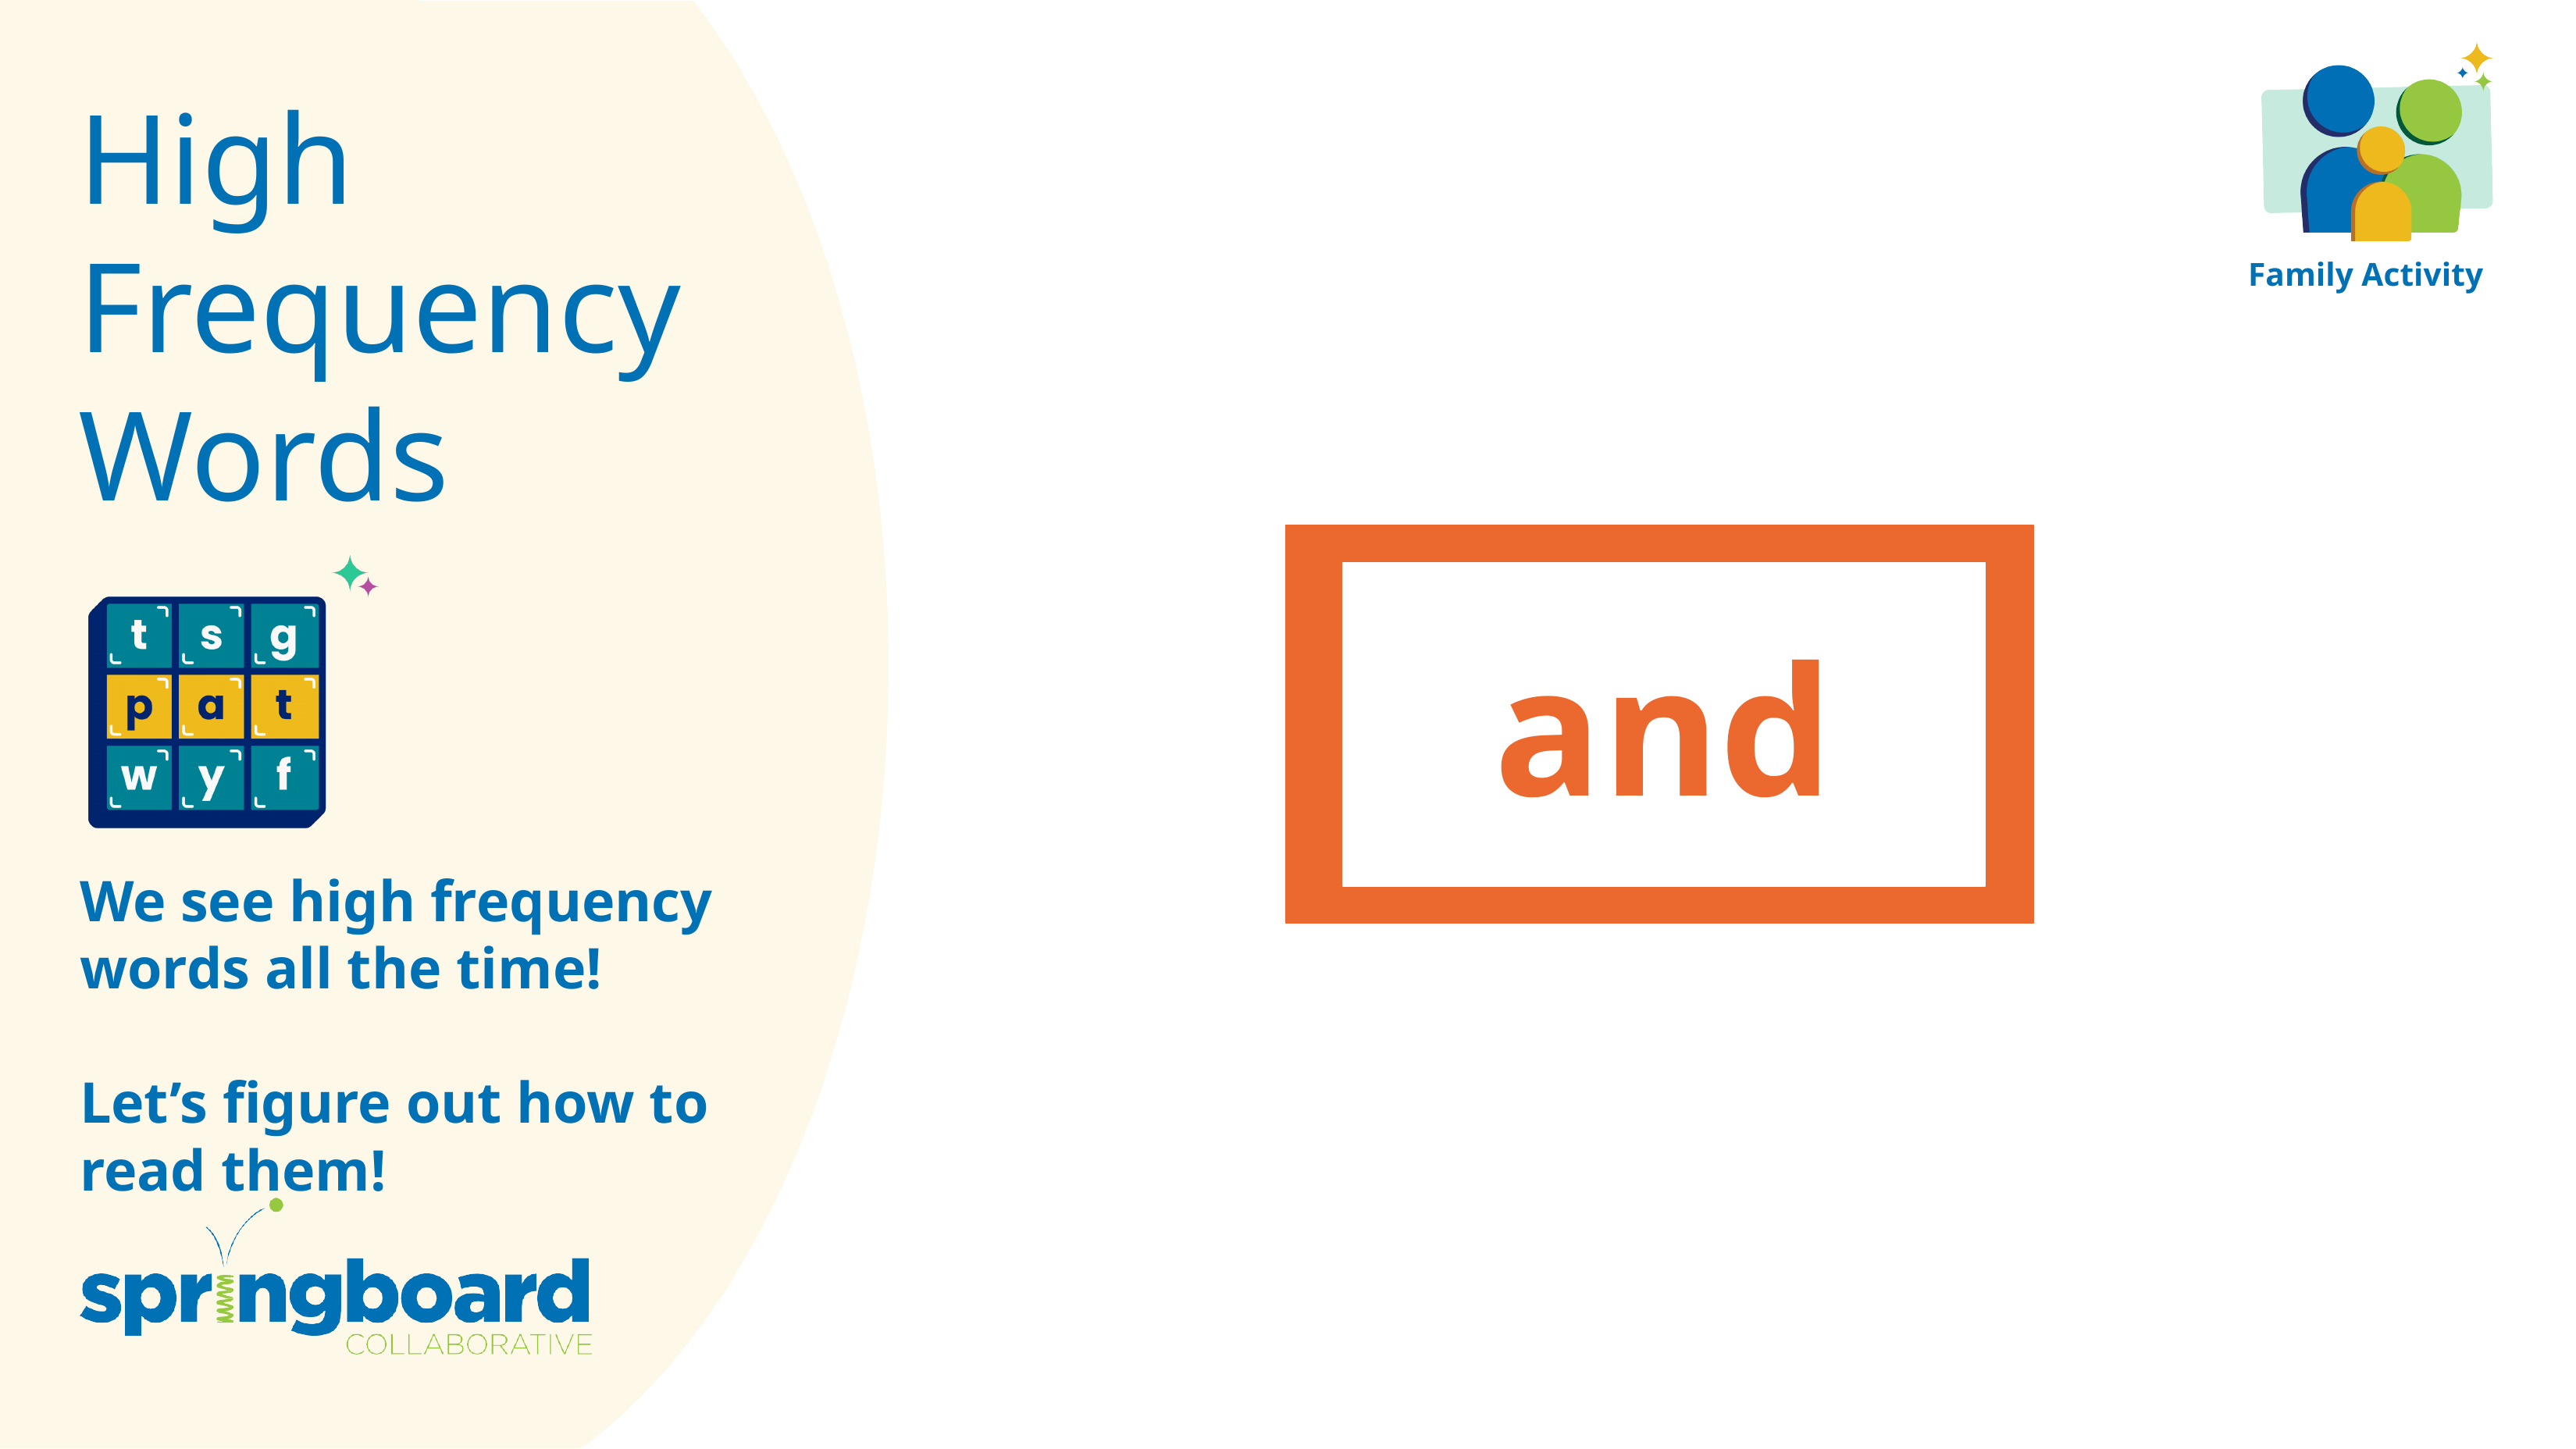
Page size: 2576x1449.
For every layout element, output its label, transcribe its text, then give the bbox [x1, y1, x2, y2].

picture [2261, 40, 2496, 241]
picture [80, 1202, 592, 1355]
text_box High Frequency Words [78, 80, 814, 467]
picture [87, 554, 379, 828]
text_box Family Activity [2246, 251, 2510, 293]
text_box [1285, 525, 2034, 924]
text_box We see high frequency words all the time! Let’s figure out how to read them! [78, 863, 812, 1202]
